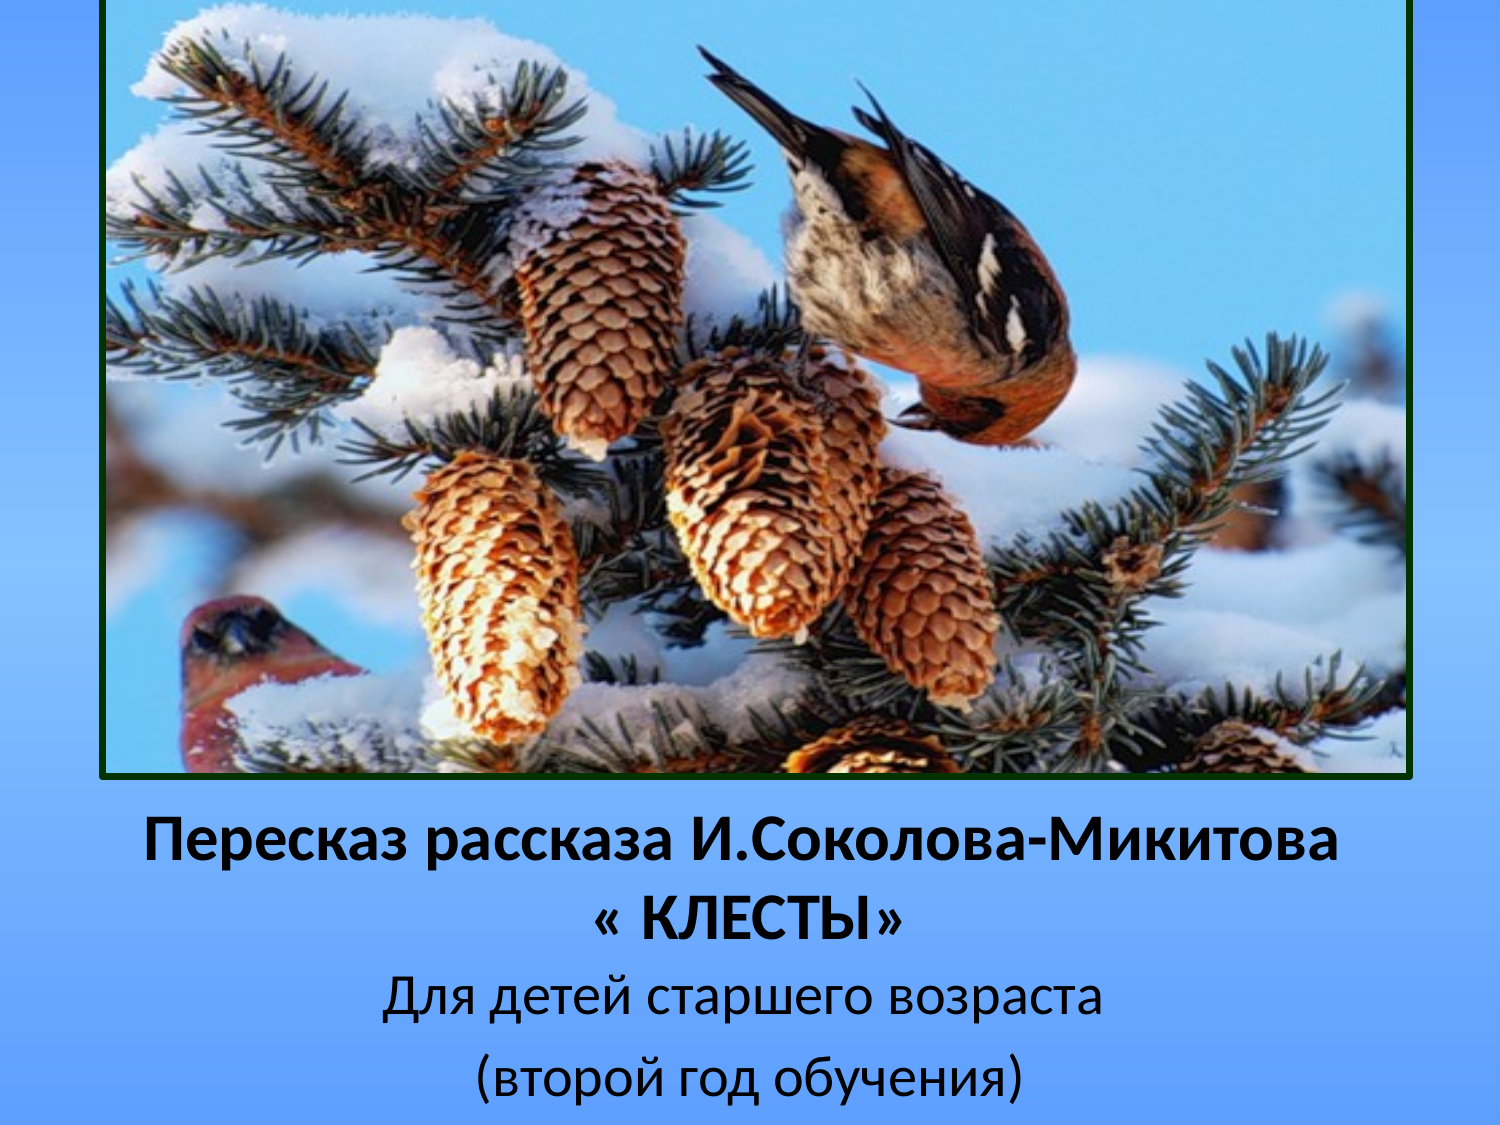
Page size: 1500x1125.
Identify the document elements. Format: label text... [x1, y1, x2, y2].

list Для детей старшего возраста (второй год обучения) [93, 948, 1407, 1125]
title Пересказ рассказа И.Соколова-Микитова « КЛЕСТЫ» [0, 796, 1500, 962]
picture [105, 0, 1407, 774]
